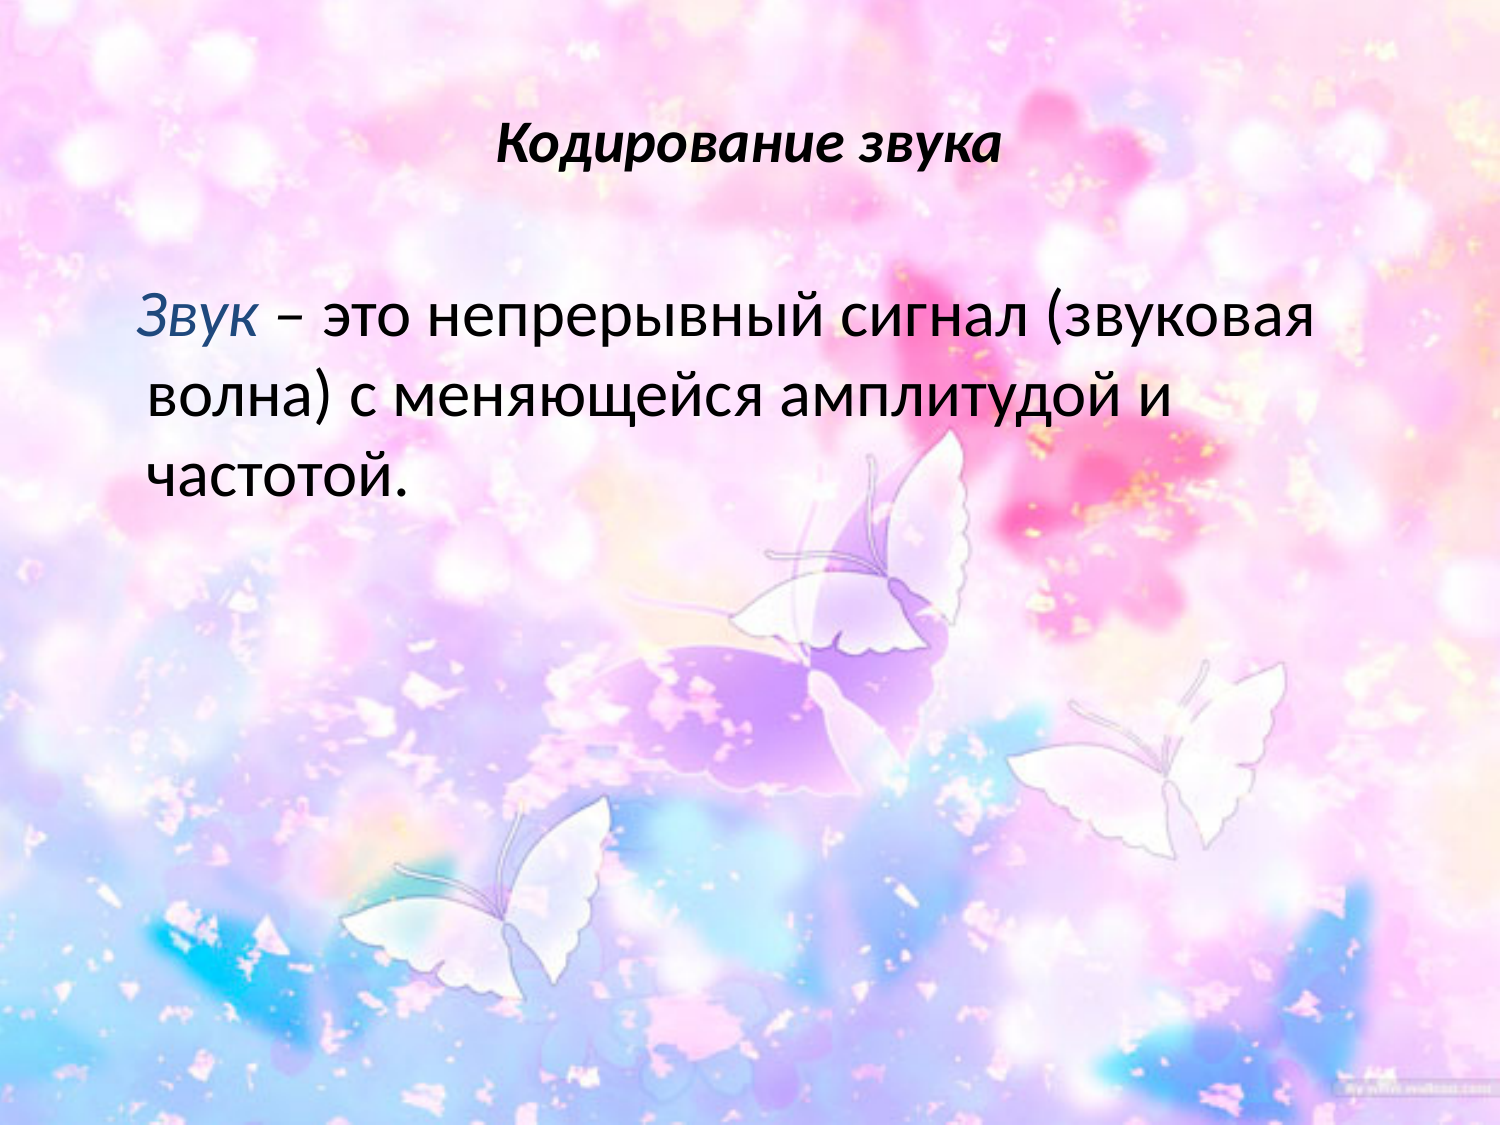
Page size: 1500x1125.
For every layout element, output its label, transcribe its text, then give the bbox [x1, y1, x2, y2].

title Кодирование звука [75, 45, 1425, 233]
picture [0, 0, 1500, 1125]
list Звук – это непрерывный сигнал (звуковая волна) с меняющейся амплитудой и частотой. [75, 262, 1425, 1005]
